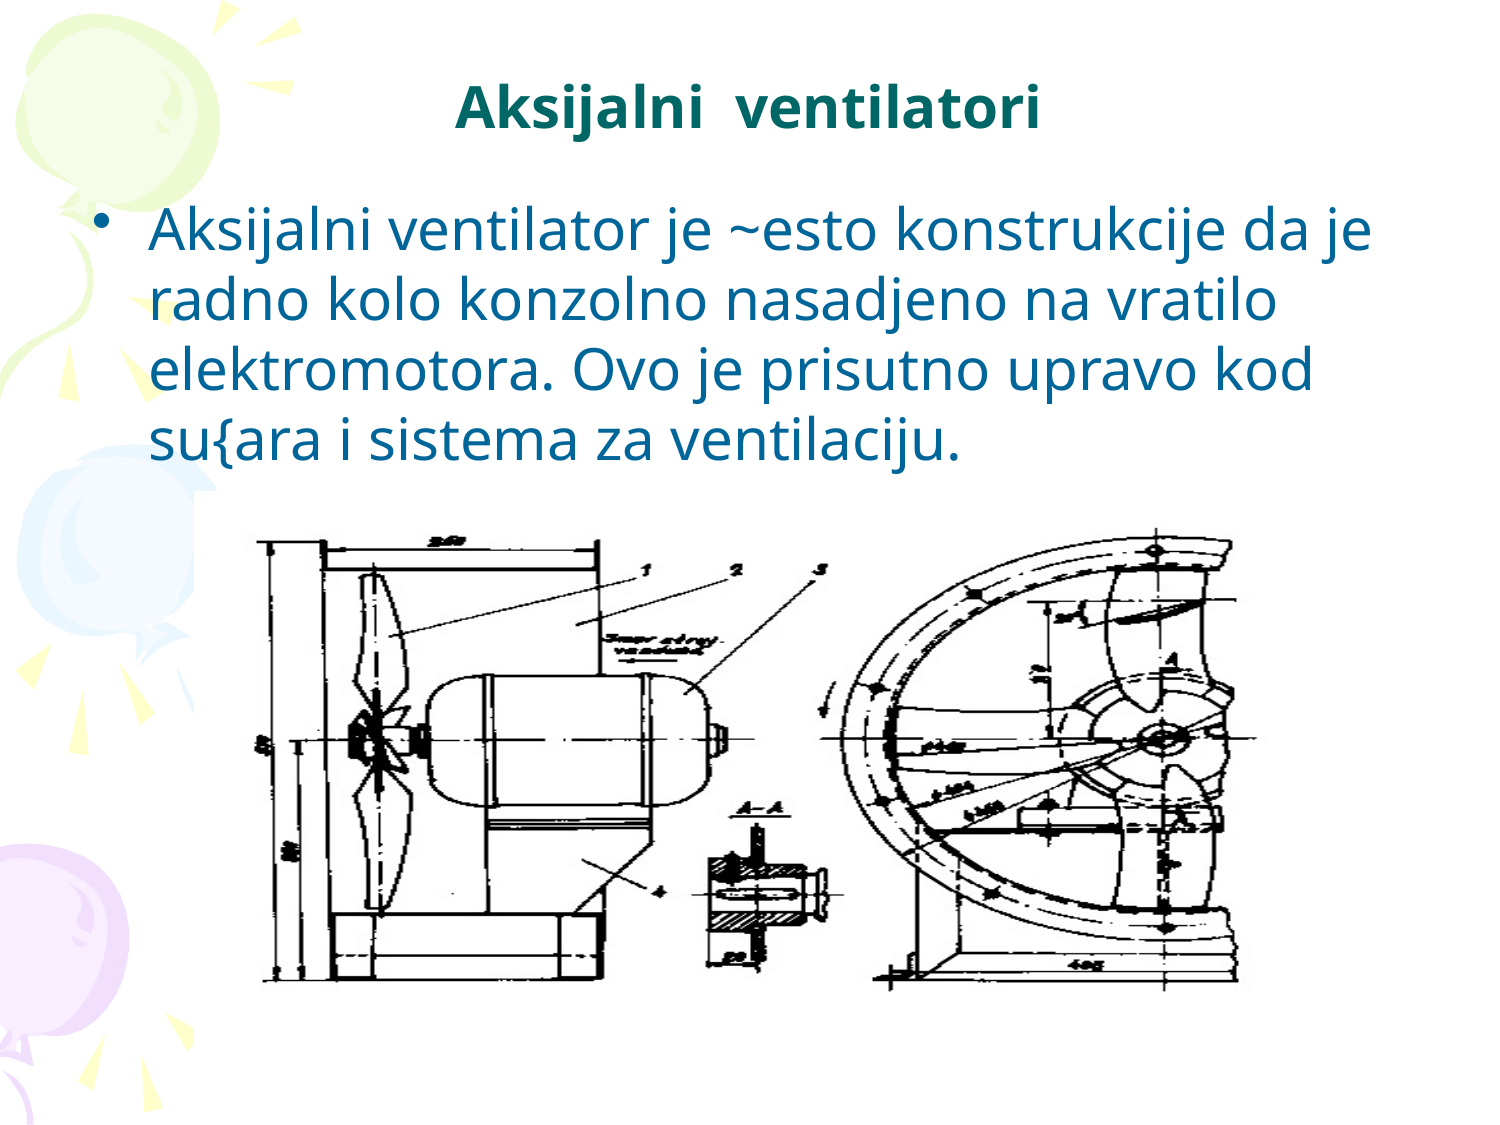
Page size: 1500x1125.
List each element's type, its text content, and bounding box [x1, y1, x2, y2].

list Aksijalni ventilator je ~esto konstrukcije da je radno kolo konzolno nasadjeno na vratilo elektromotora. Ovo je prisutno upravo kod su{ara i sistema za ventilaciju. [76, 184, 1428, 538]
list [194, 491, 1365, 1063]
title Aksijalni ventilatori [72, 77, 1426, 150]
